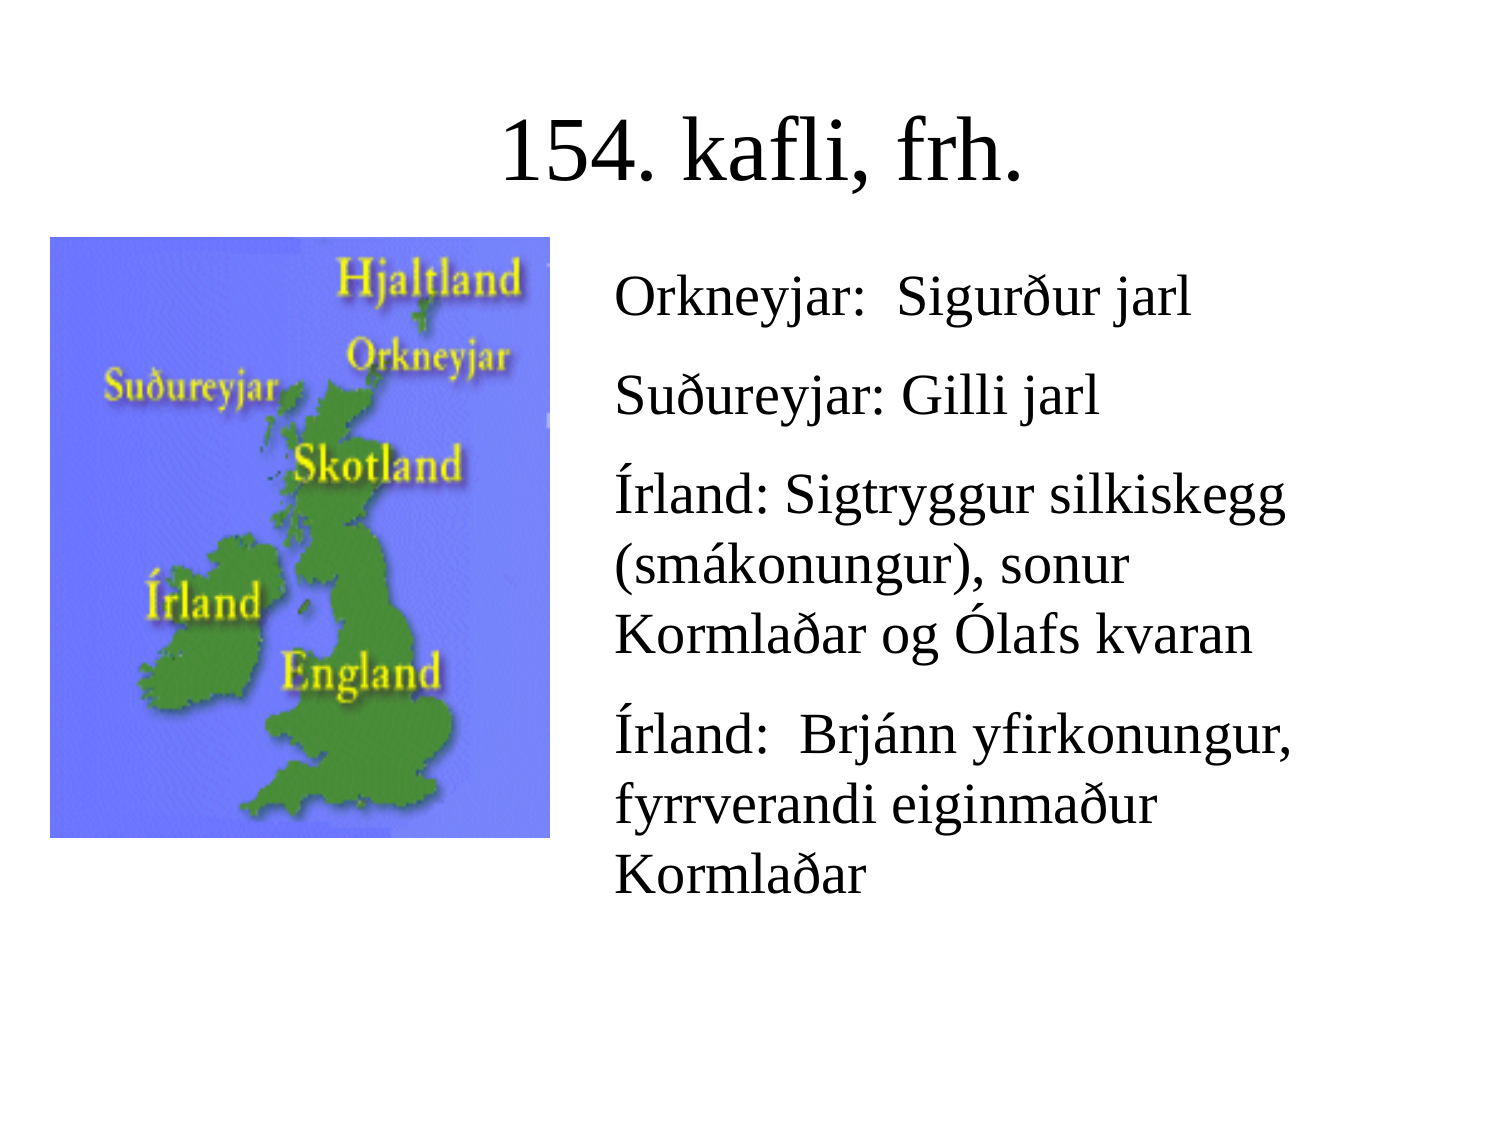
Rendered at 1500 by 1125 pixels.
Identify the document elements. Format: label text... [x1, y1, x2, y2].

title 154. kafli, frh. [124, 49, 1401, 238]
text_box Orkneyjar: Sigurður jarl Suðureyjar: Gilli jarl Írland: Sigtryggur silkiskegg (smákonungur), sonur Kormlaðar og Ólafs kvaran Írland: Brjánn yfirkonungur, fyrrverandi eiginmaður Kormlaðar [600, 249, 1313, 912]
picture [49, 237, 551, 838]
